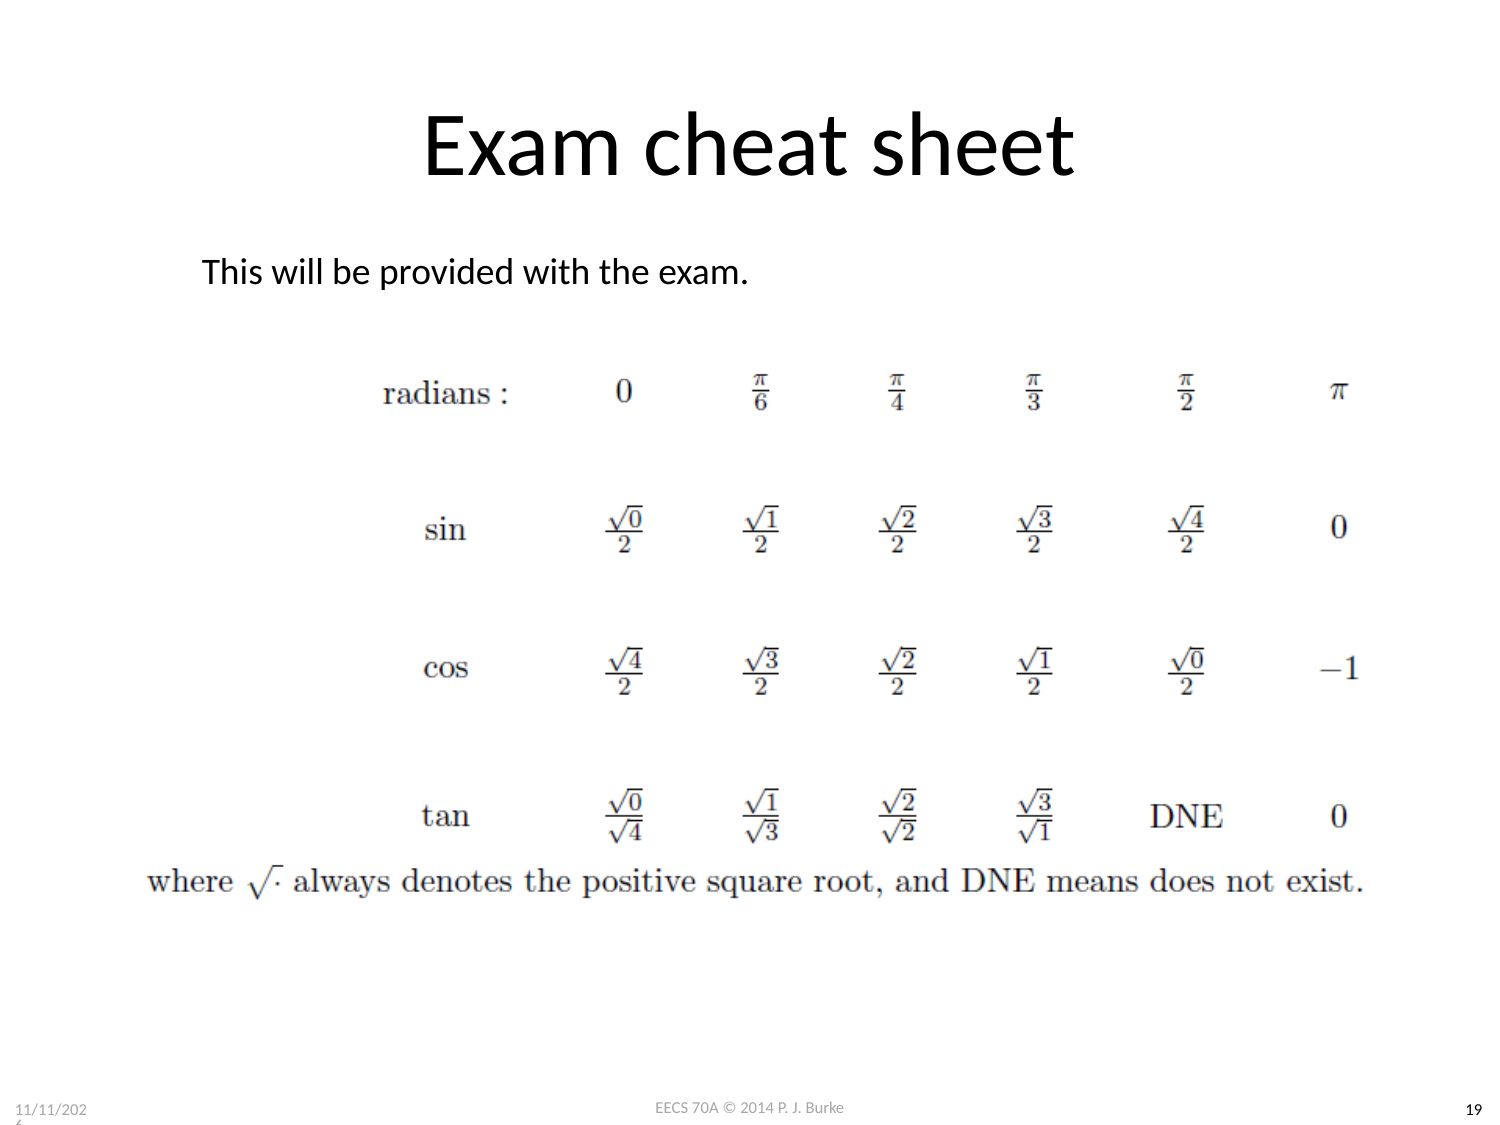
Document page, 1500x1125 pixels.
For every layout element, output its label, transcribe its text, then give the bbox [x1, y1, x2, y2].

title Exam cheat sheet [75, 45, 1425, 233]
picture [136, 360, 1426, 904]
text_box This will be provided with the exam. [187, 239, 765, 300]
